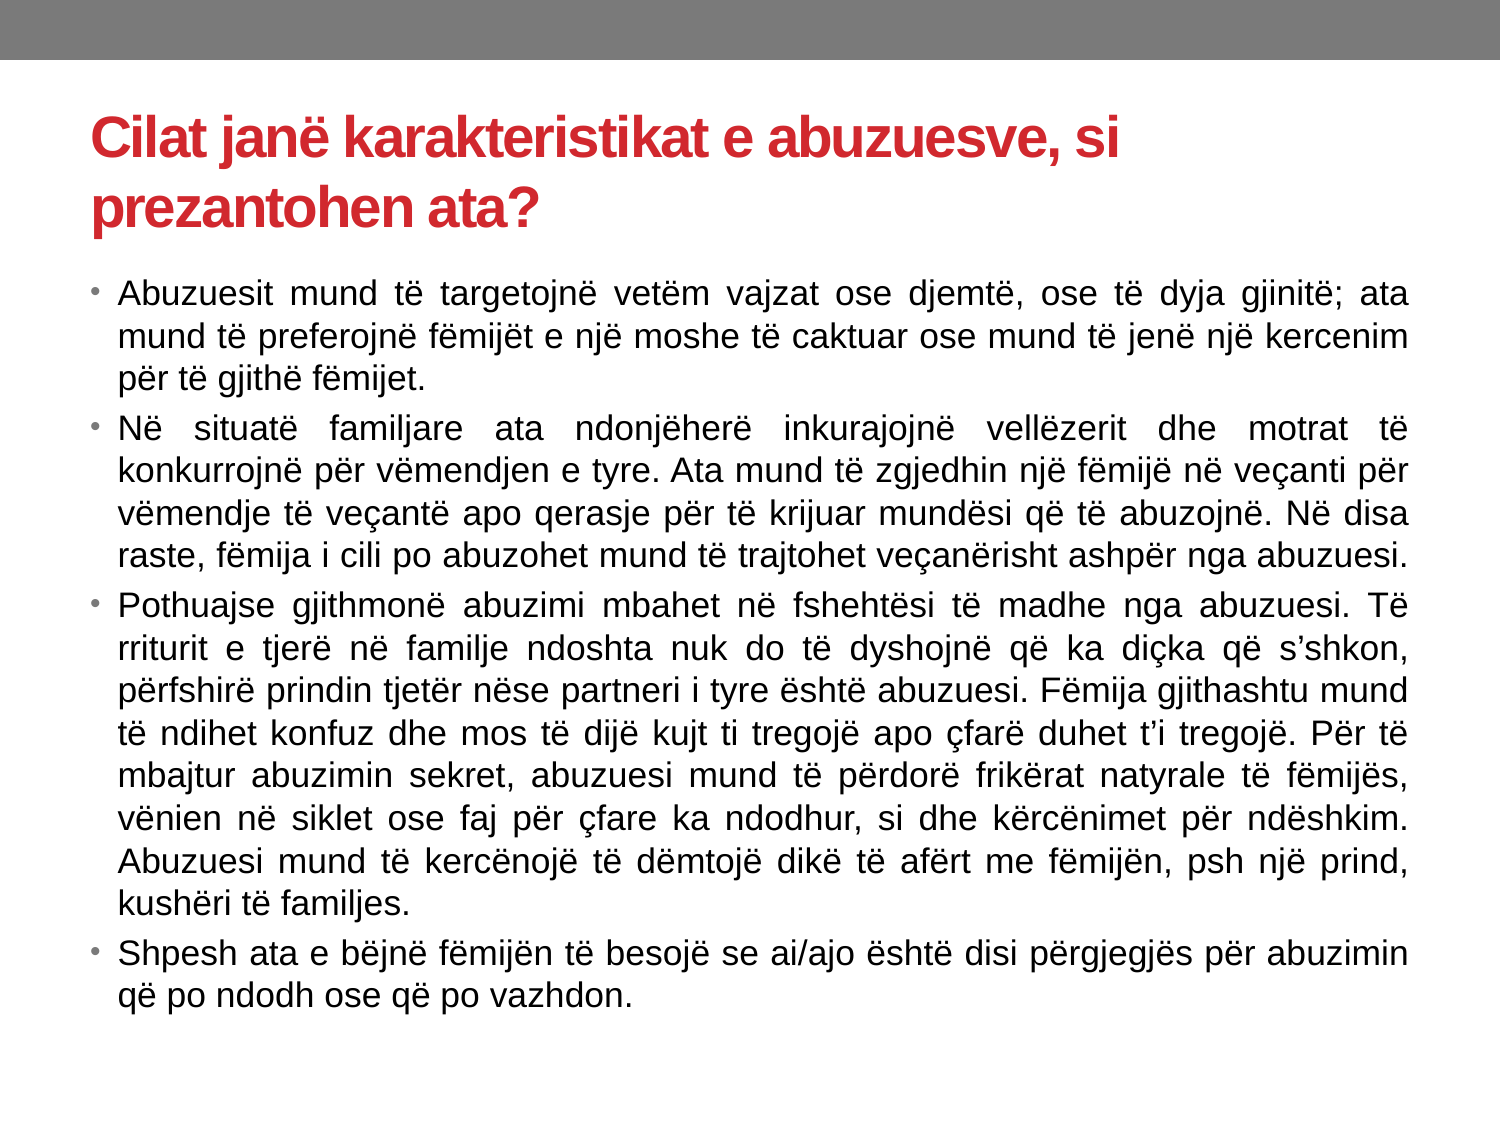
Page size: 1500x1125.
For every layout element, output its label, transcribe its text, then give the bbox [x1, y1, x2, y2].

list Abuzuesit mund të targetojnë vetëm vajzat ose djemtë, ose të dyja gjinitë; ata mund të preferojnë fëmijët e një moshe të caktuar ose mund të jenë një kercenim për të gjithë fëmijet. Në situatë familjare ata ndonjëherë inkurajojnë vellëzerit dhe motrat të konkurrojnë për vëmendjen e tyre. Ata mund të zgjedhin një fëmijë në veçanti për vëmendje të veçantë apo qerasje për të krijuar mundësi që të abuzojnë. Në disa raste, fëmija i cili po abuzohet mund të trajtohet veçanërisht ashpër nga abuzuesi. Pothuajse gjithmonë abuzimi mbahet në fshehtësi të madhe nga abuzuesi. Të rriturit e tjerë në familje ndoshta nuk do të dyshojnë që ka diçka që s’shkon, përfshirë prindin tjetër nëse partneri i tyre është abuzuesi. Fëmija gjithashtu mund të ndihet konfuz dhe mos të dijë kujt ti tregojë apo çfarë duhet t’i tregojë. Për të mbajtur abuzimin sekret, abuzuesi mund të përdorë frikërat natyrale të fëmijës, vënien në siklet ose faj për çfare ka ndodhur, si dhe kërcënimet për ndëshkim. Abuzuesi mund të kercënojë të dëmtojë dikë të afërt me fëmijën, psh një prind, kushëri të familjes. Shpesh ata e bëjnë fëmijën të besojë se ai/ajo është disi përgjegjës për abuzimin që po ndodh ose që po vazhdon. [75, 262, 1425, 1063]
title Cilat janë karakteristikat e abuzuesve, si prezantohen ata? [75, 87, 1425, 250]
